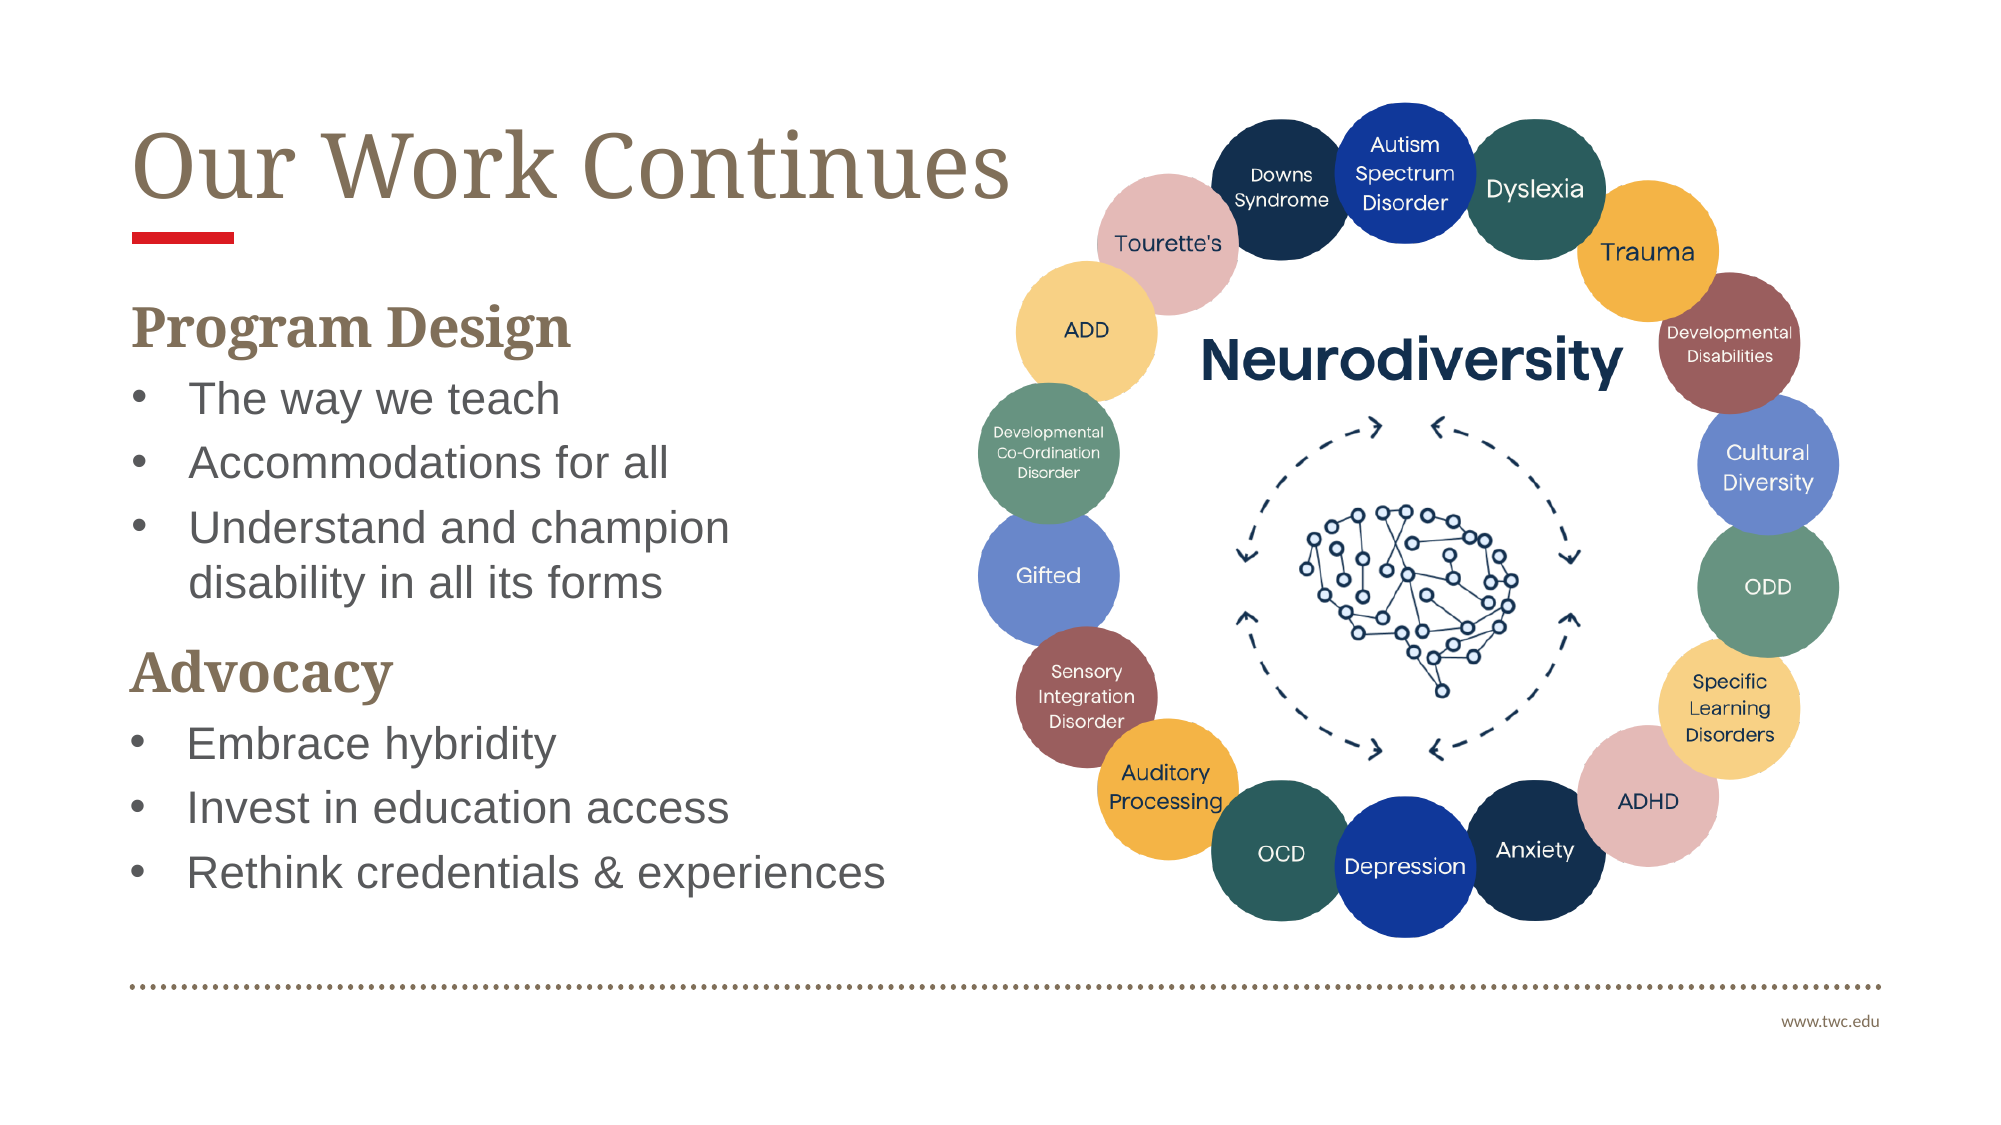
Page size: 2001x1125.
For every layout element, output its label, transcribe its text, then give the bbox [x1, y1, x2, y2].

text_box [132, 986, 1895, 1033]
title Our Work Continues [129, 66, 1948, 257]
picture [965, 70, 1857, 962]
text_box Program Design The way we teach Accommodations for all Understand and champion disability in all its forms [130, 281, 882, 608]
text_box Advocacy Embrace hybridity Invest in education access Rethink credentials & experiences [128, 626, 960, 898]
